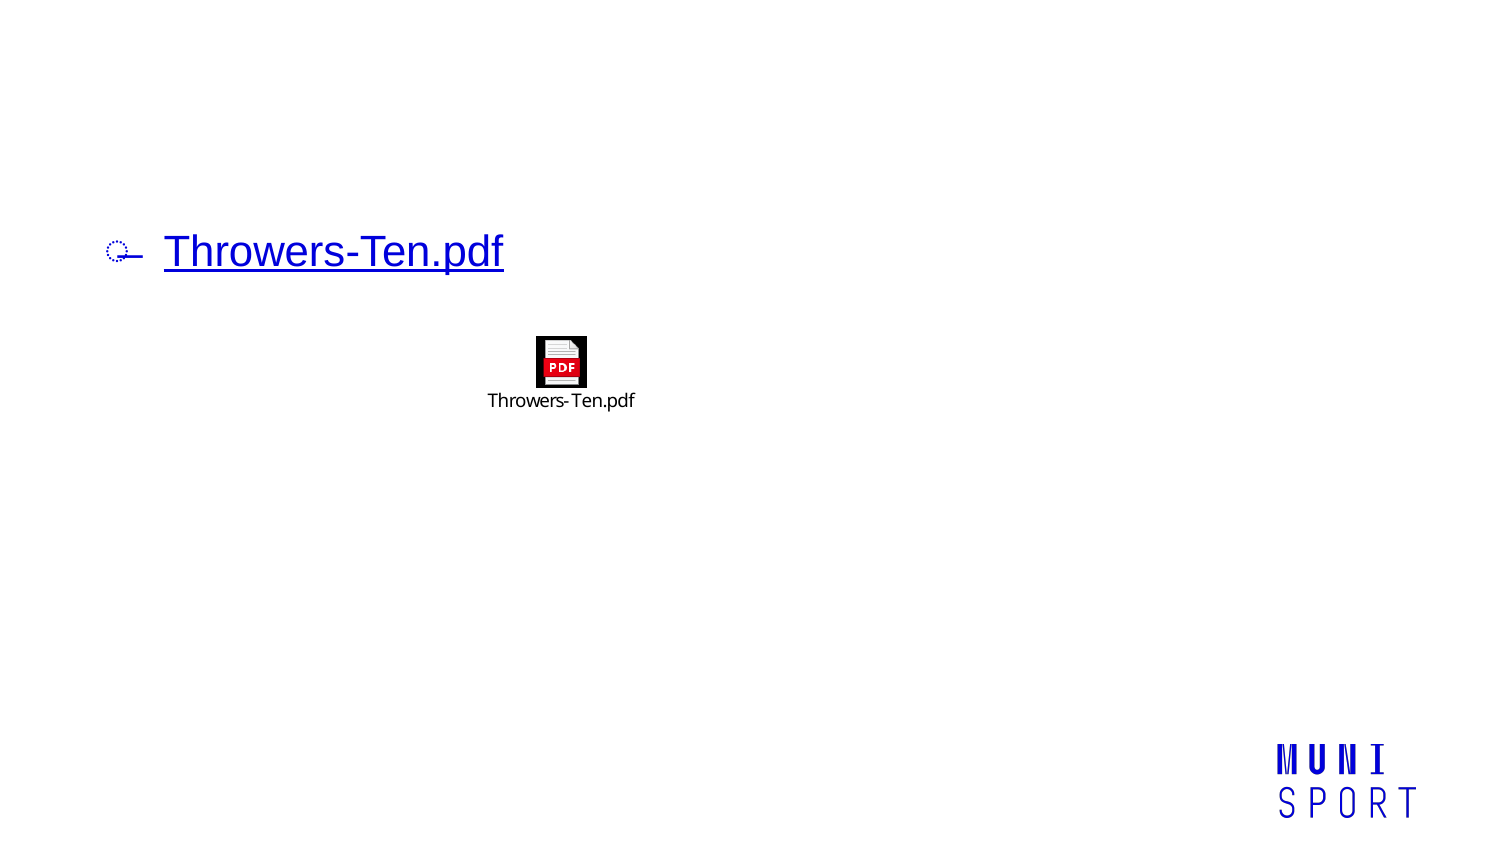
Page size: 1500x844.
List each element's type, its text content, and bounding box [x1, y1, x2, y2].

list Throwers-Ten.pdf [88, 208, 1412, 718]
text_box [470, 336, 653, 423]
picture [1276, 744, 1416, 818]
